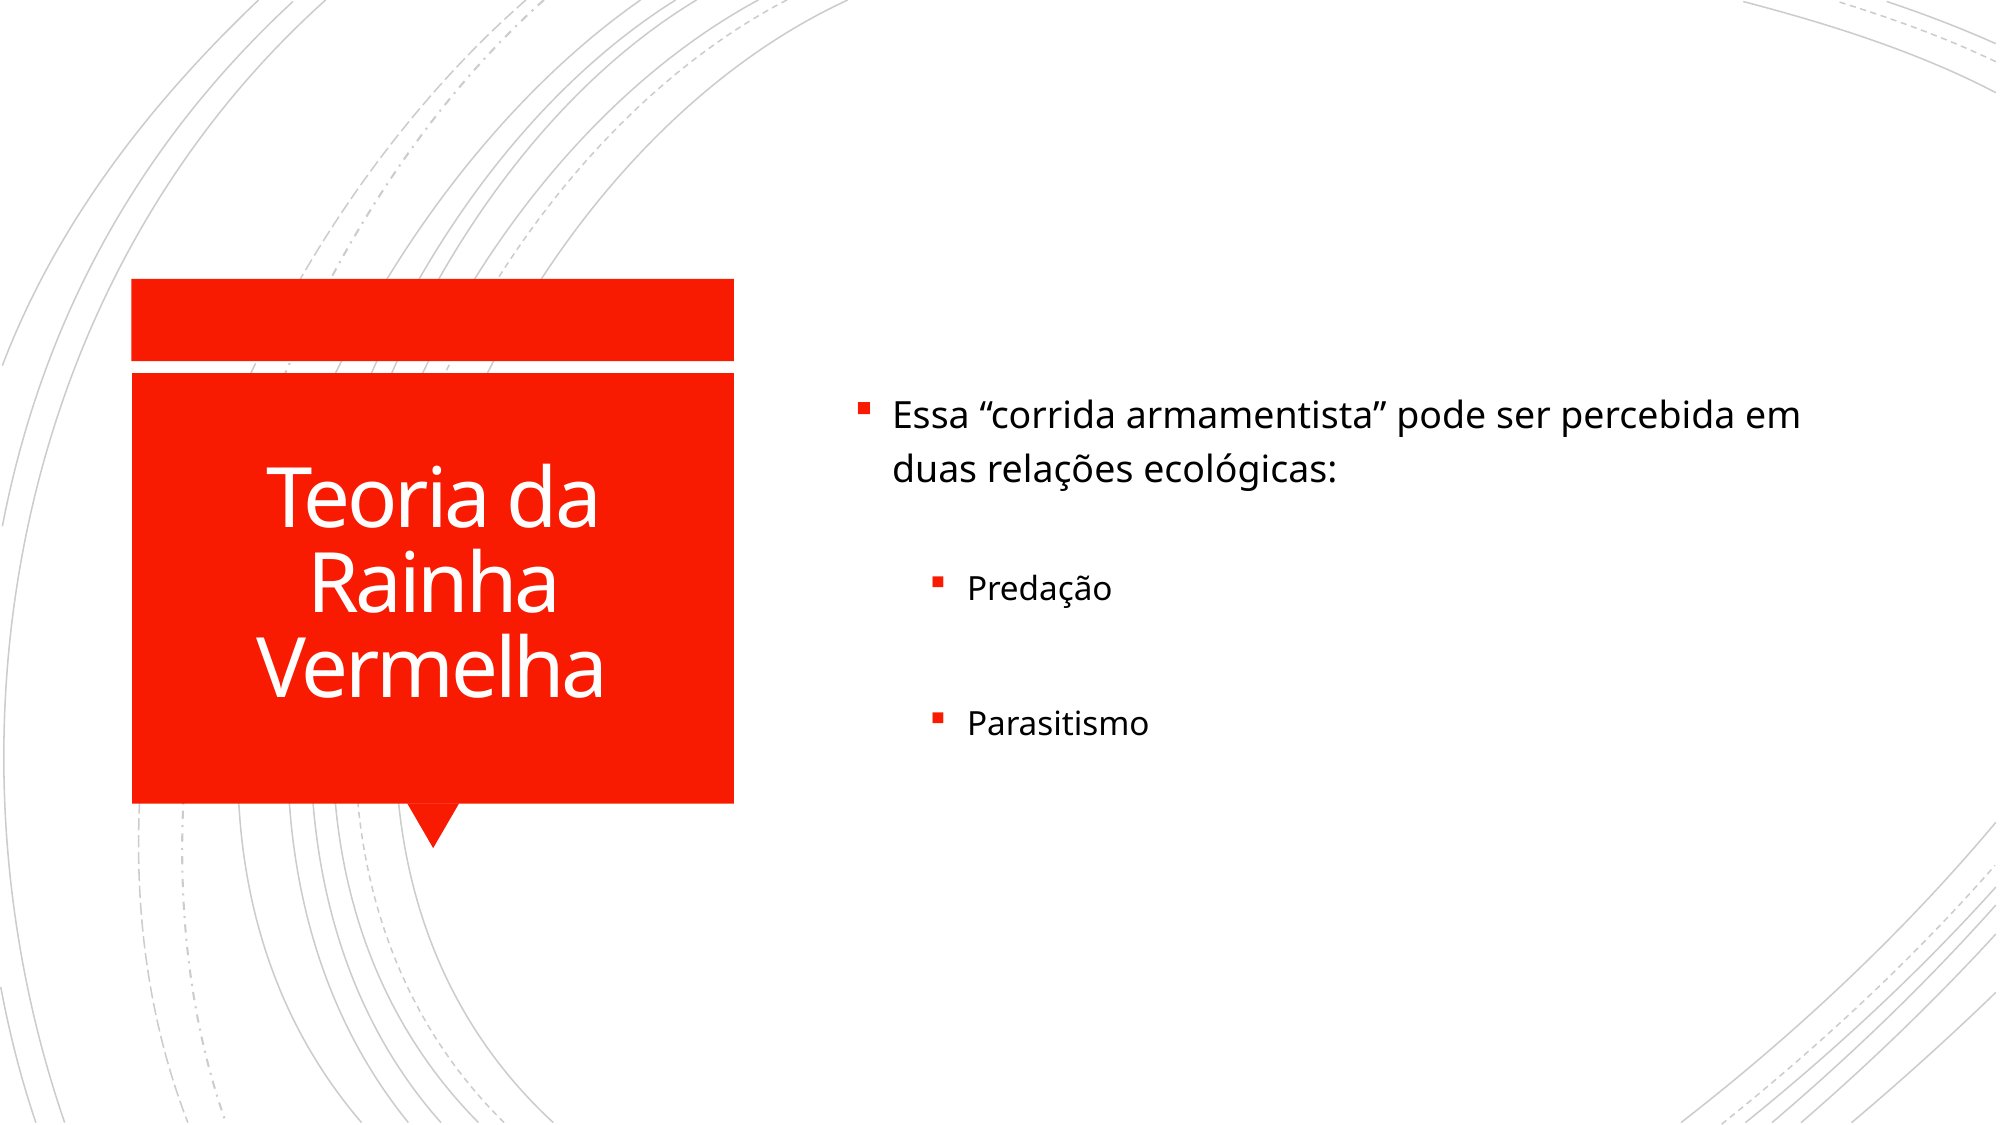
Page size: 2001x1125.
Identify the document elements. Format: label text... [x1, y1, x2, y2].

title Teoria da Rainha Vermelha [145, 385, 720, 789]
list Essa “corrida armamentista” pode ser percebida em duas relações ecológicas: Predação Parasitismo [839, 131, 1871, 993]
